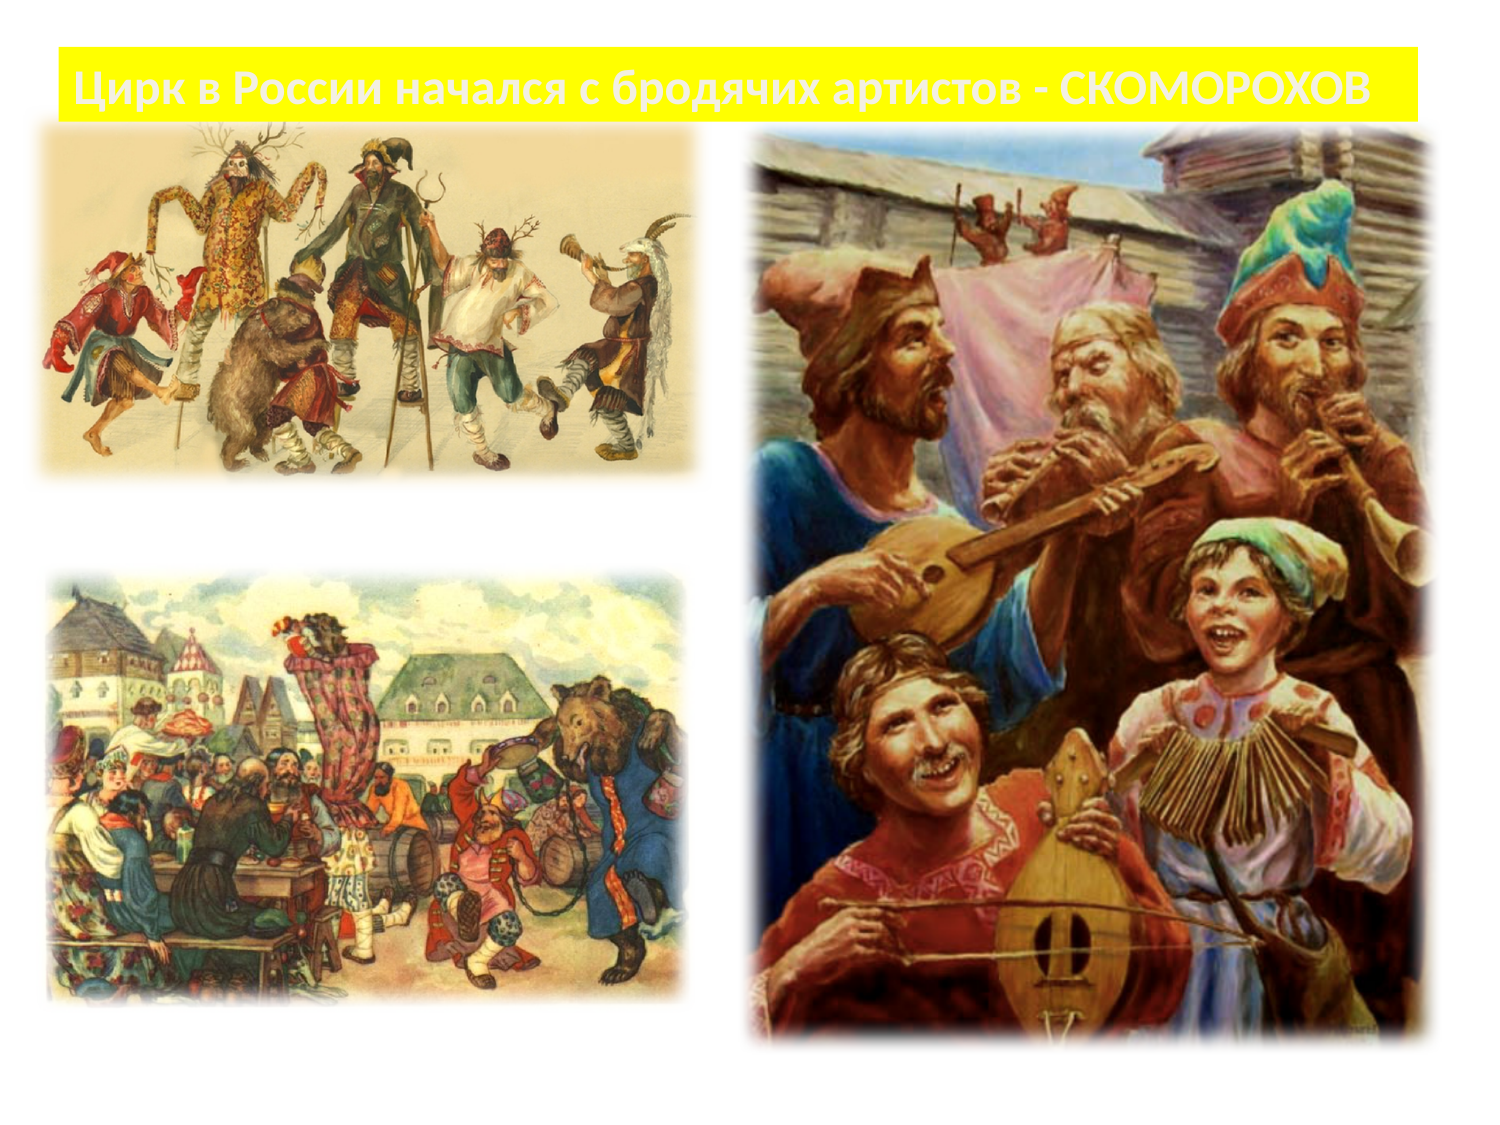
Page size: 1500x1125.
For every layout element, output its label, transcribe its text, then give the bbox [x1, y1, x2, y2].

picture [34, 562, 696, 1014]
picture [737, 116, 1442, 1055]
text_box Цирк в России начался с бродячих артистов - СКОМОРОХОВ [58, 46, 1418, 122]
picture [23, 105, 712, 493]
